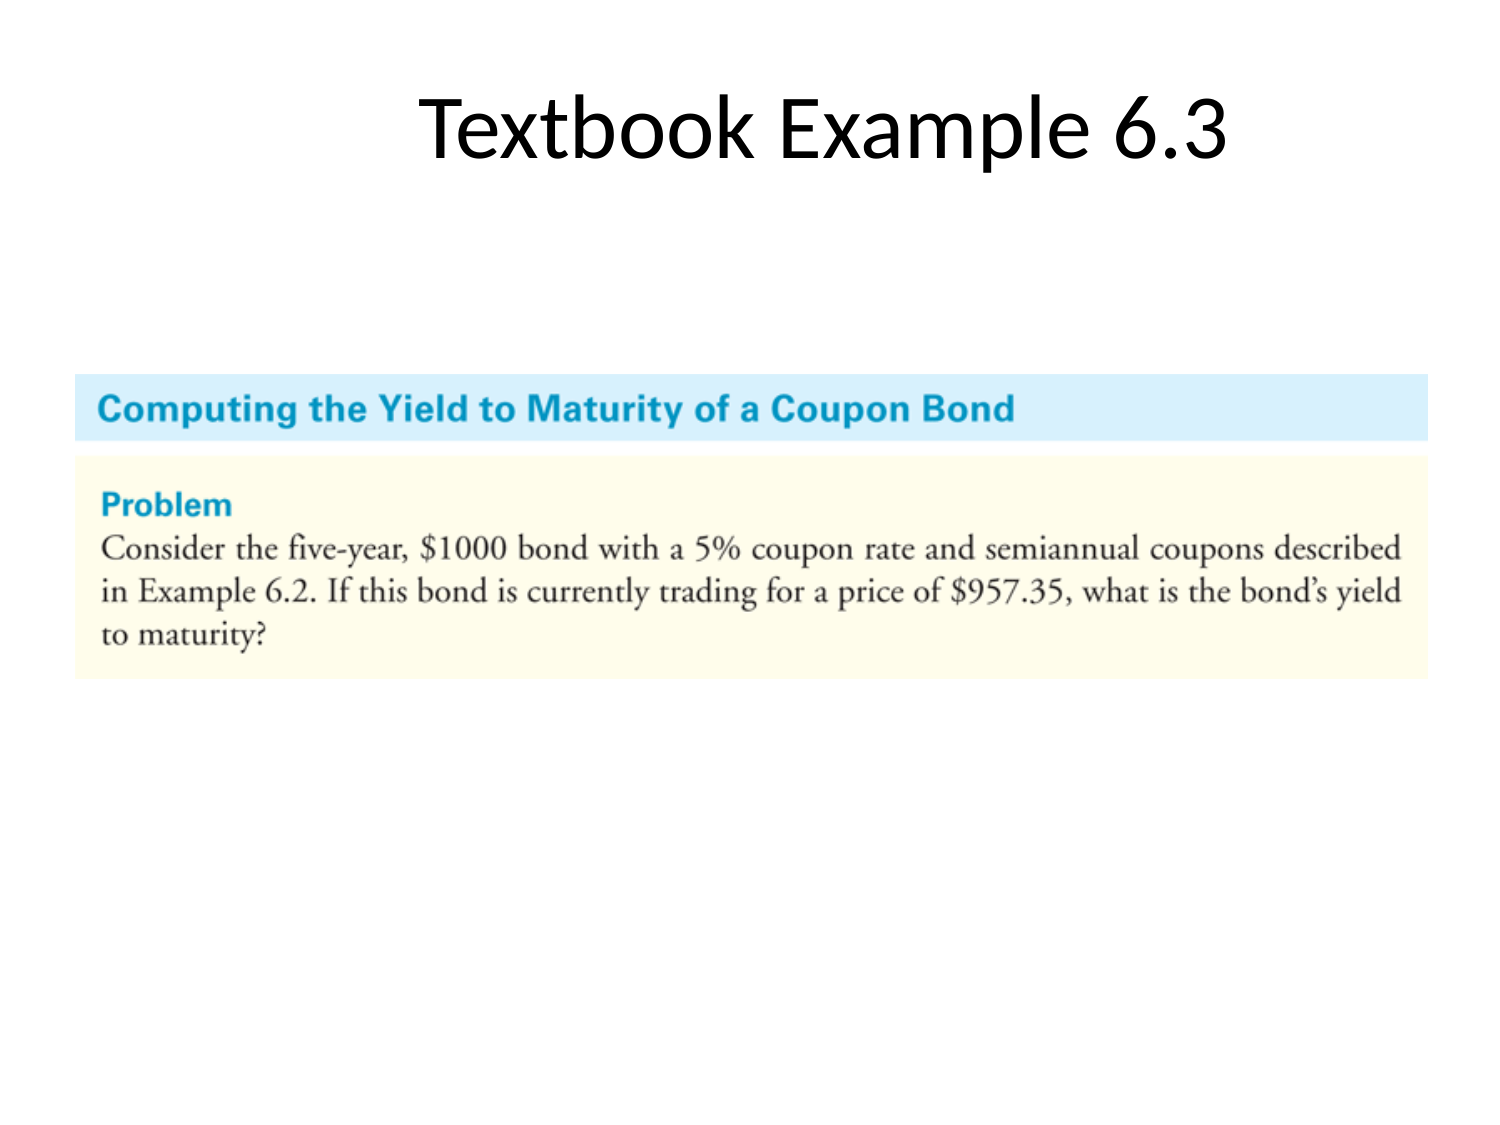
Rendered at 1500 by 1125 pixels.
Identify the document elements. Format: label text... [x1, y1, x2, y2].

picture [74, 374, 1429, 680]
title Textbook Example 6.3 [192, 27, 1456, 216]
